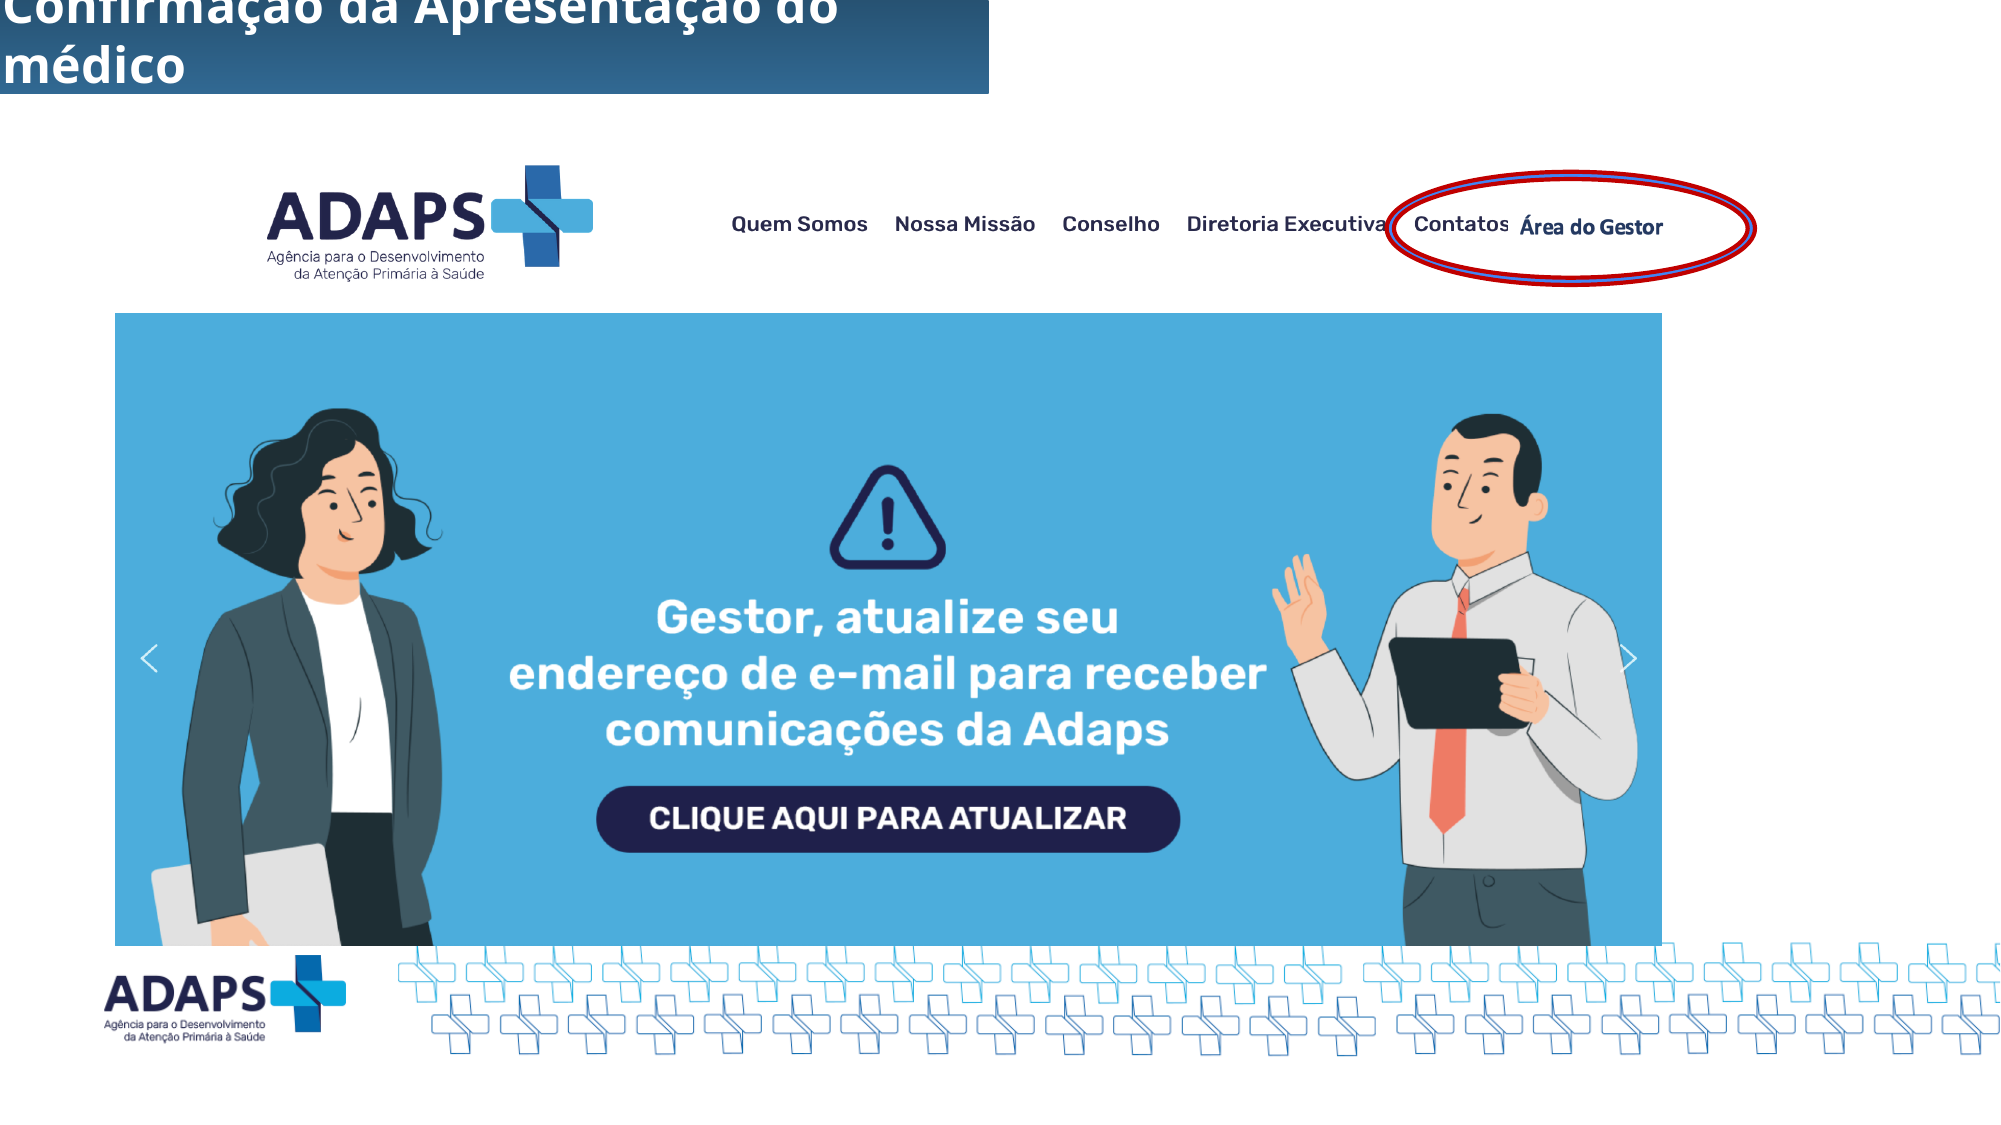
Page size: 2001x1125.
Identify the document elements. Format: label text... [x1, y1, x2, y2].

picture [0, 0, 2001, 1125]
text_box Confirmação da Apresentação do médico [0, 0, 989, 94]
text_box [1666, 177, 1758, 279]
